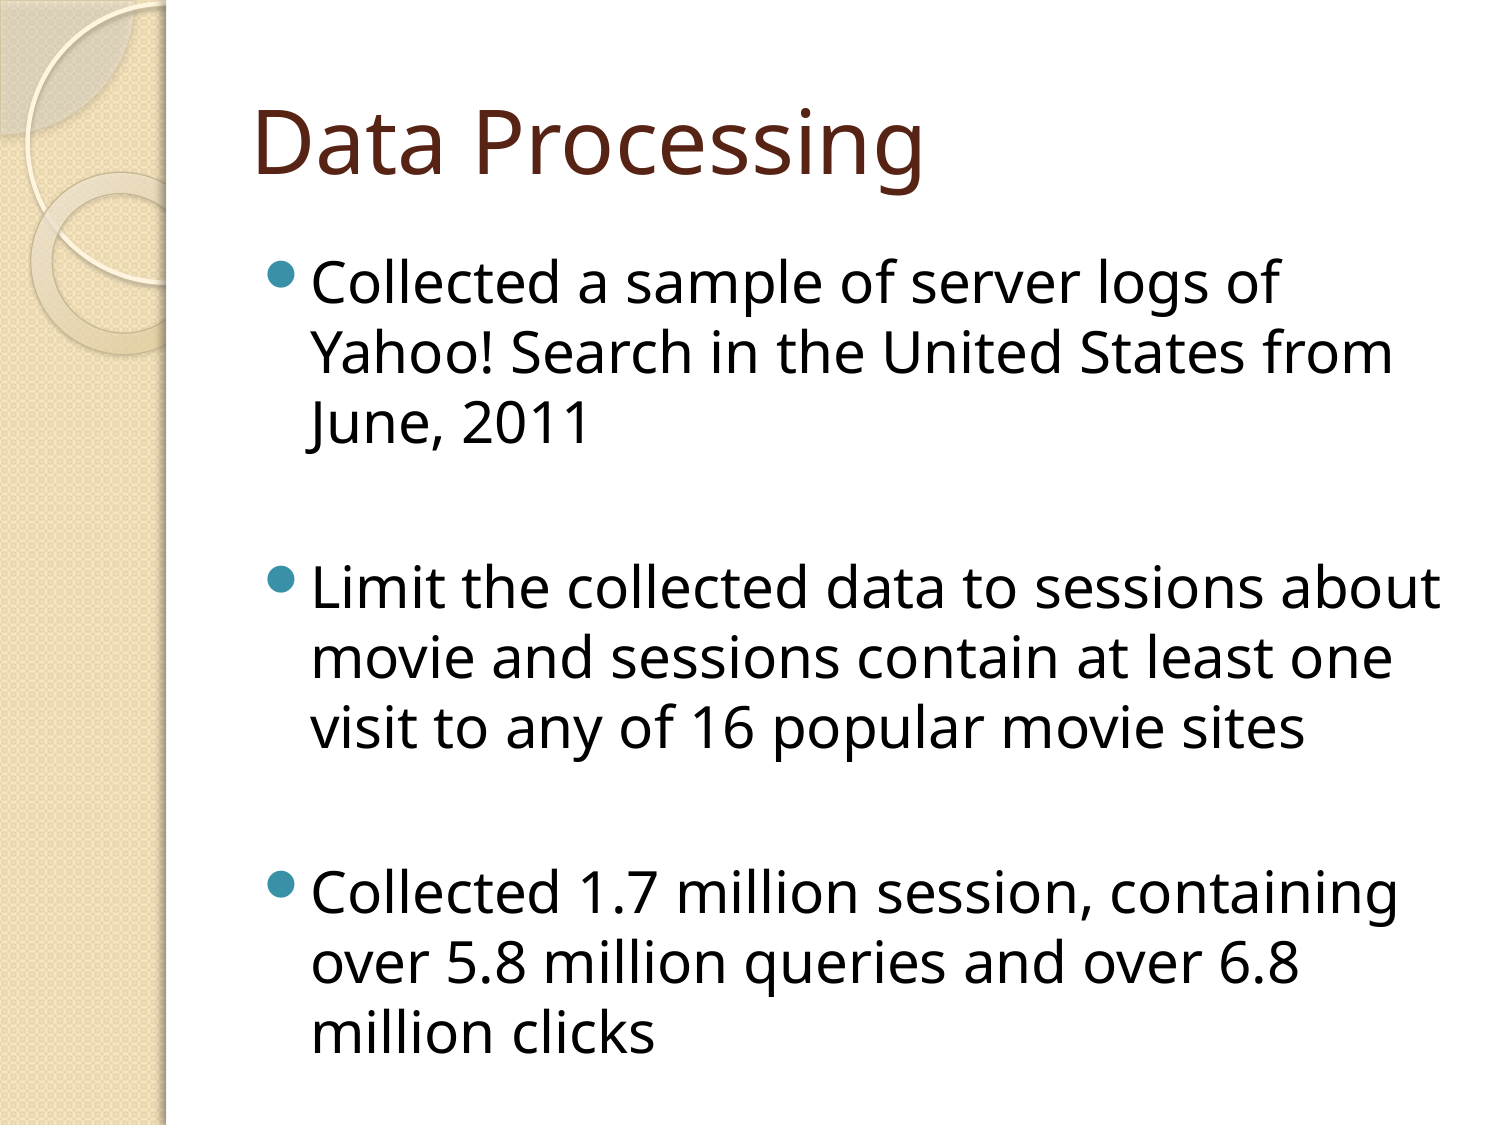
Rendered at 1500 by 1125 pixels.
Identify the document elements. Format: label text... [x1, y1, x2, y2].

list Collected a sample of server logs of Yahoo! Search in the United States from June, 2011 Limit the collected data to sessions about movie and sessions contain at least one visit to any of 16 popular movie sites Collected 1.7 million session, containing over 5.8 million queries and over 6.8 million clicks [235, 237, 1466, 1025]
title Data Processing [235, 45, 1466, 233]
